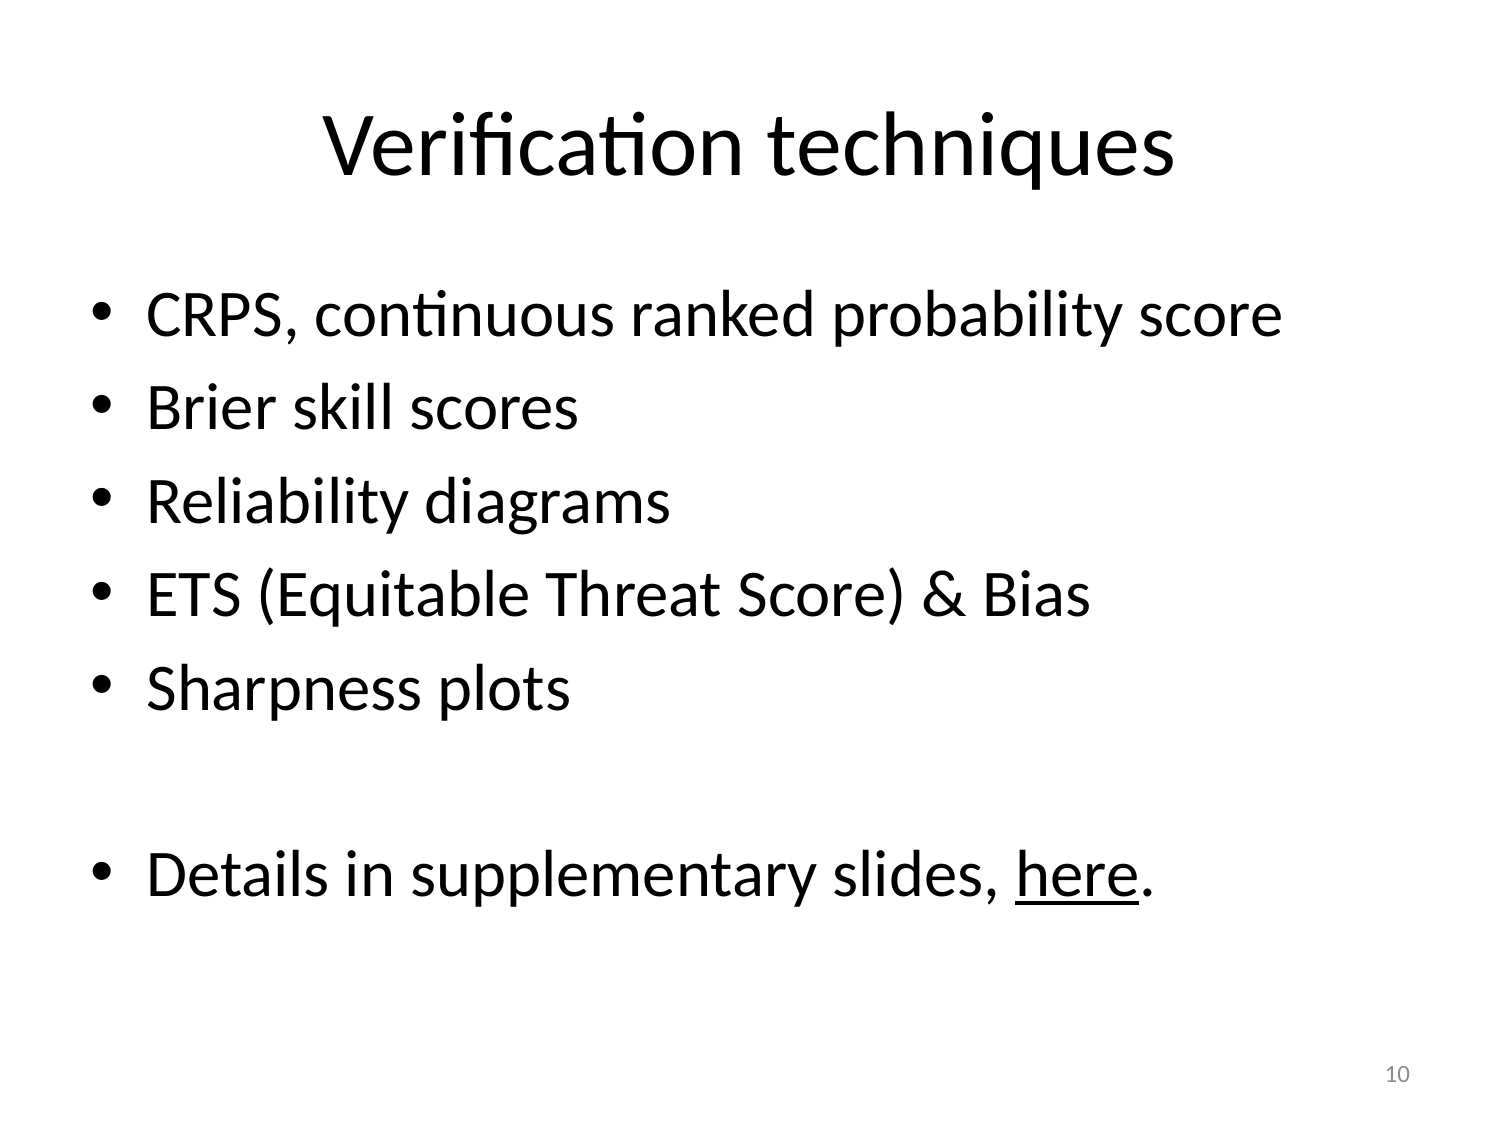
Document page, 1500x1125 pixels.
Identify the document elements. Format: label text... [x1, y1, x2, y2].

title Verification techniques [75, 45, 1425, 233]
slide_number 10 [1074, 1042, 1425, 1103]
list CRPS, continuous ranked probability score Brier skill scores Reliability diagrams ETS (Equitable Threat Score) & Bias Sharpness plots Details in supplementary slides, here. [75, 262, 1425, 1005]
